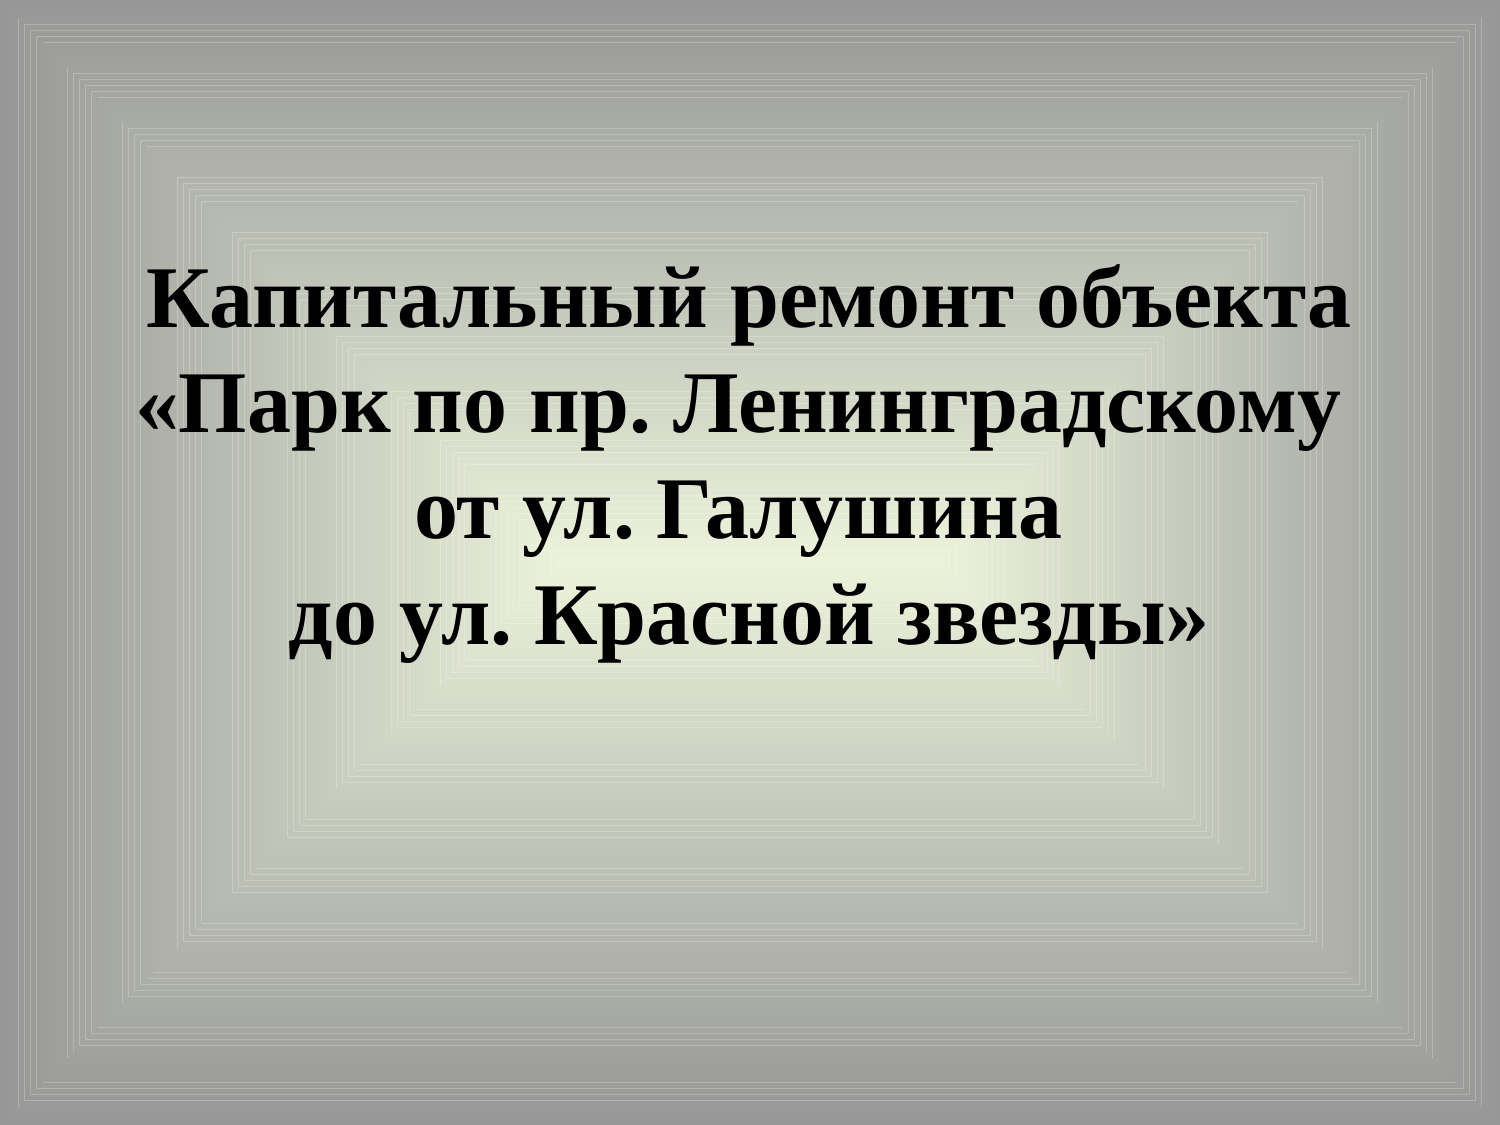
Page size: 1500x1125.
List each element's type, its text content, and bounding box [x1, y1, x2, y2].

title Капитальный ремонт объекта «Парк по пр. Ленинградскому от ул. Галушина до ул. Красной звезды» [112, 184, 1388, 717]
